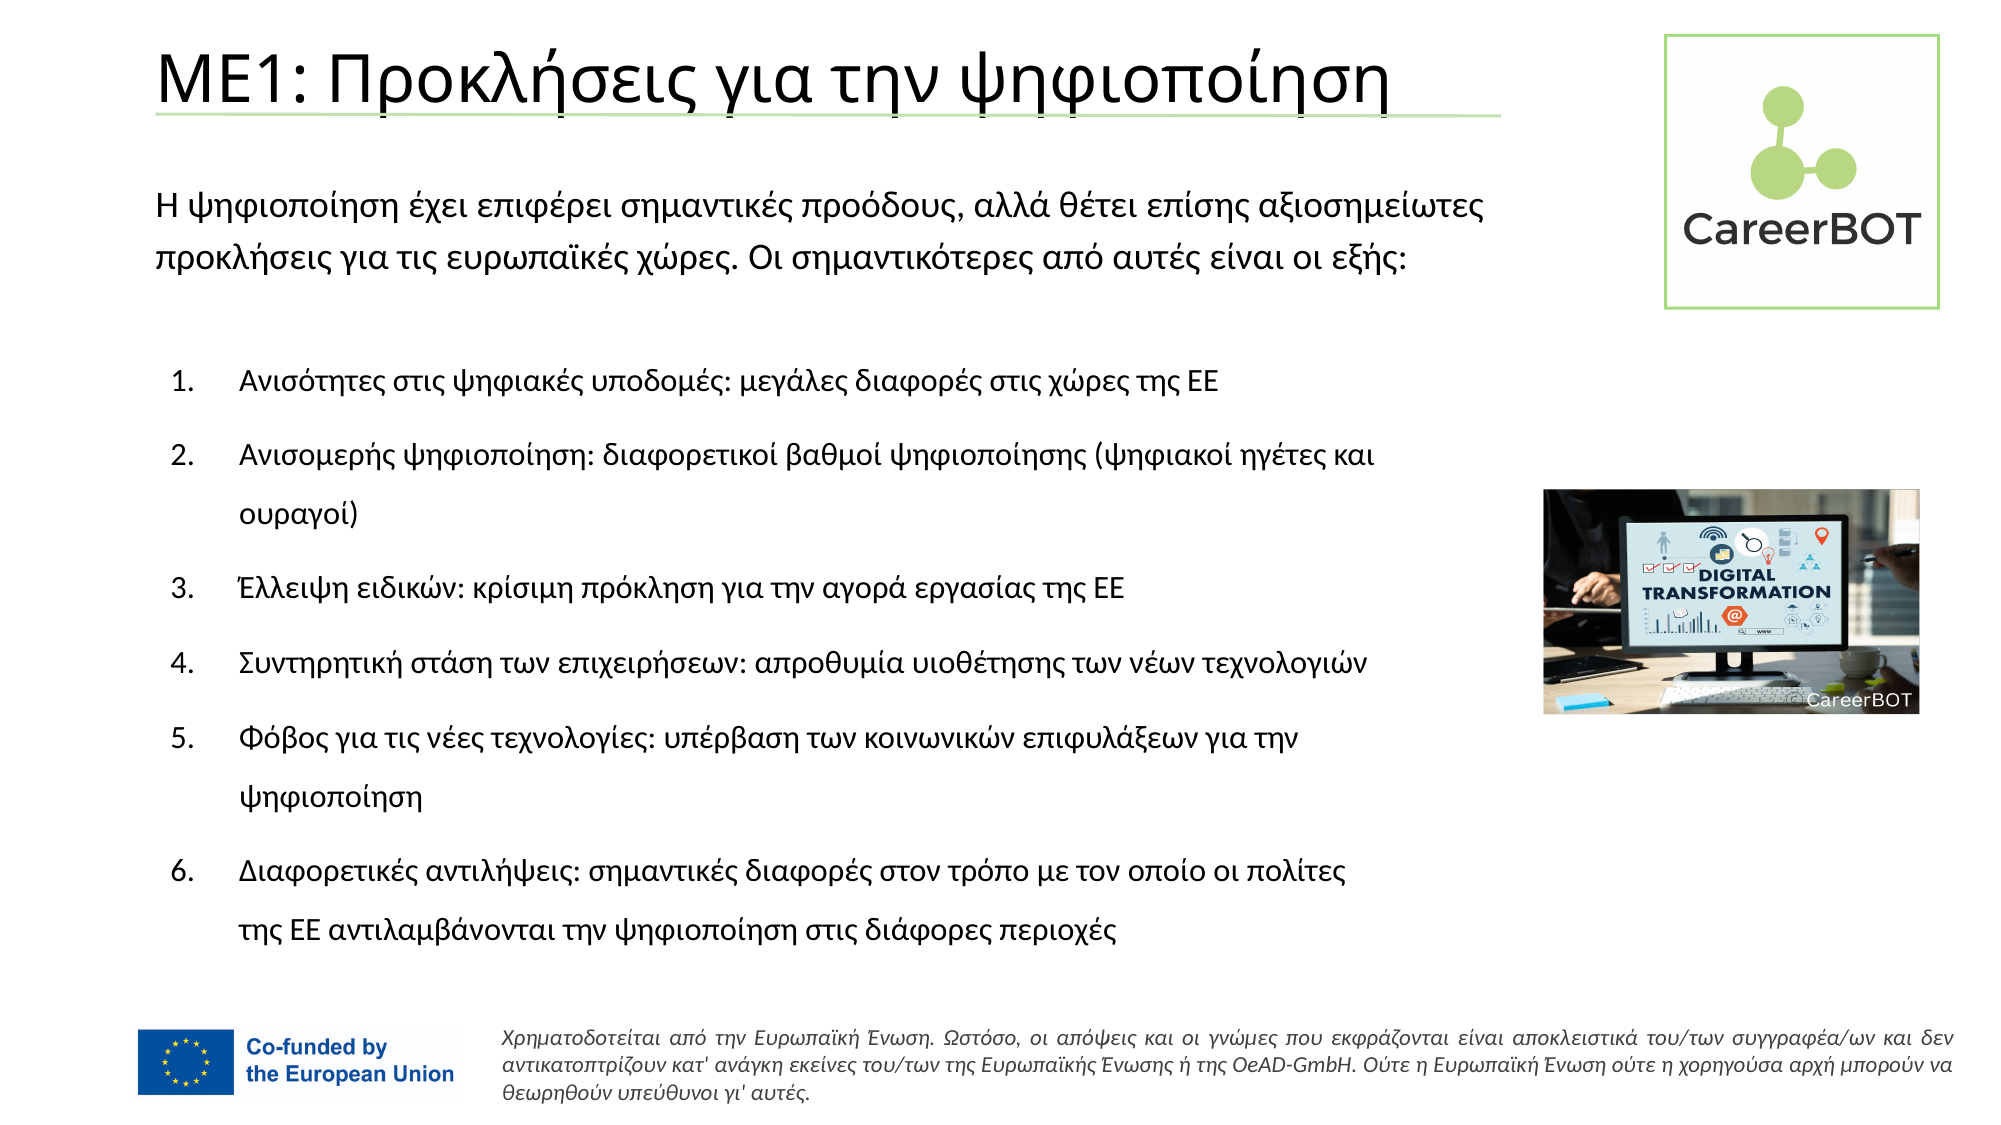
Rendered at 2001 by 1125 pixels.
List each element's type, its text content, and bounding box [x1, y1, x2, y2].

picture [1451, 34, 1971, 959]
subtitle Η ψηφιοποίηση έχει επιφέρει σημαντικές προόδους, αλλά θέτει επίσης αξιοσημείωτες προκλήσεις για τις ευρωπαϊκές χώρες. Οι σημαντικότερες από αυτές είναι οι εξής: [140, 166, 1605, 295]
text_box Ανισότητες στις ψηφιακές υποδομές: μεγάλες διαφορές στις χώρες της ΕΕ Ανισομερής ψηφιοποίηση: διαφορετικοί βαθμοί ψηφιοποίησης (ψηφιακοί ηγέτες και ουραγοί) Έλλειψη ειδικών: κρίσιμη πρόκληση για την αγορά εργασίας της ΕΕ Συντηρητική στάση των επιχειρήσεων: απροθυμία υιοθέτησης των νέων τεχνολογιών Φόβος για τις νέες τεχνολογίες: υπέρβαση των κοινωνικών επιφυλάξεων για την ψηφιοποίηση Διαφορετικές αντιλήψεις: σημαντικές διαφορές στον τρόπο με τον οποίο οι πολίτες της ΕΕ αντιλαμβάνονται την ψηφιοποίηση στις διάφορες περιοχές [155, 331, 1403, 1000]
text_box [130, 1014, 1970, 1113]
title ΜΕ1: Προκλήσεις για την ψηφιοποίηση [140, 23, 1605, 124]
